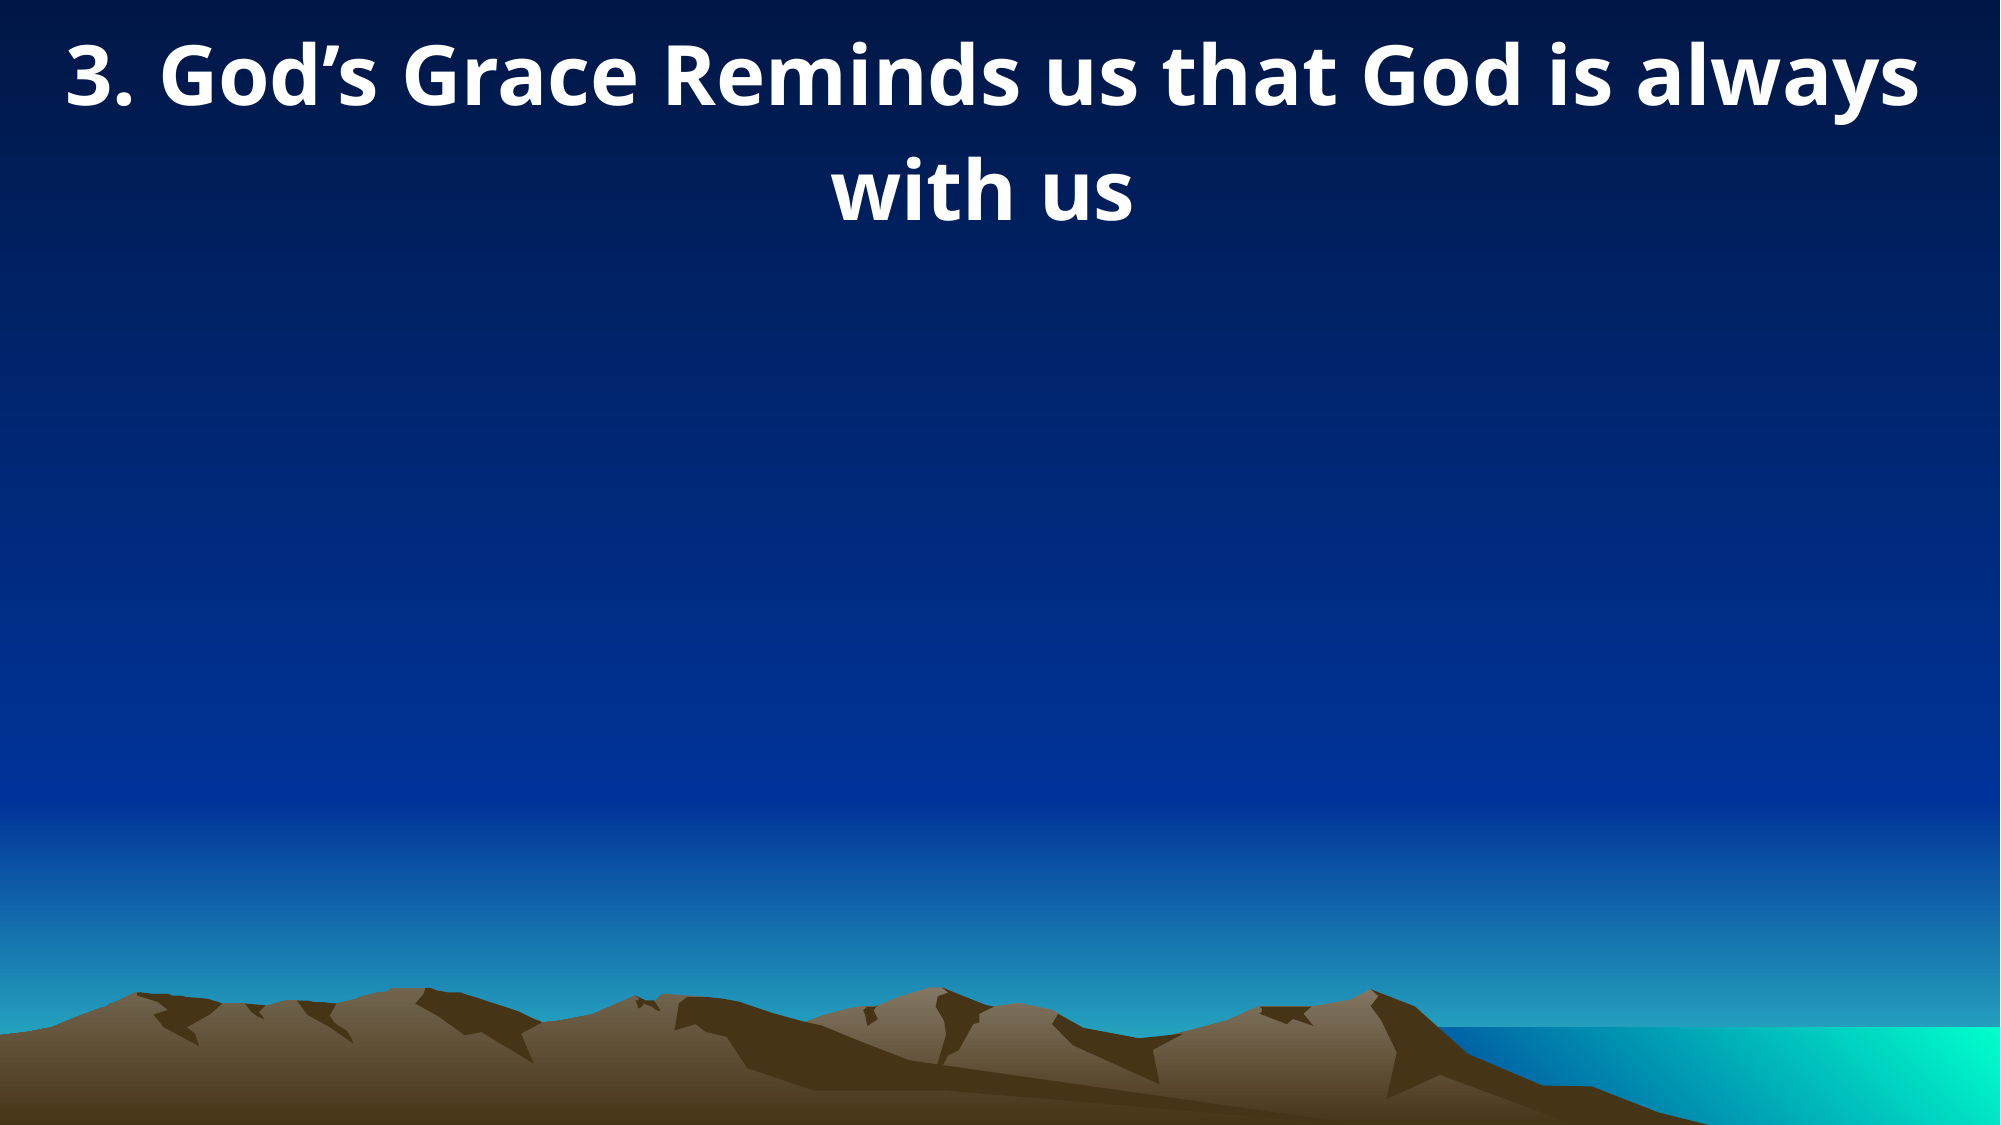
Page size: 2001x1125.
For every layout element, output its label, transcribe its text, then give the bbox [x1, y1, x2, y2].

text_box 3. God’s Grace Reminds us that God is always with us [12, 0, 1975, 988]
